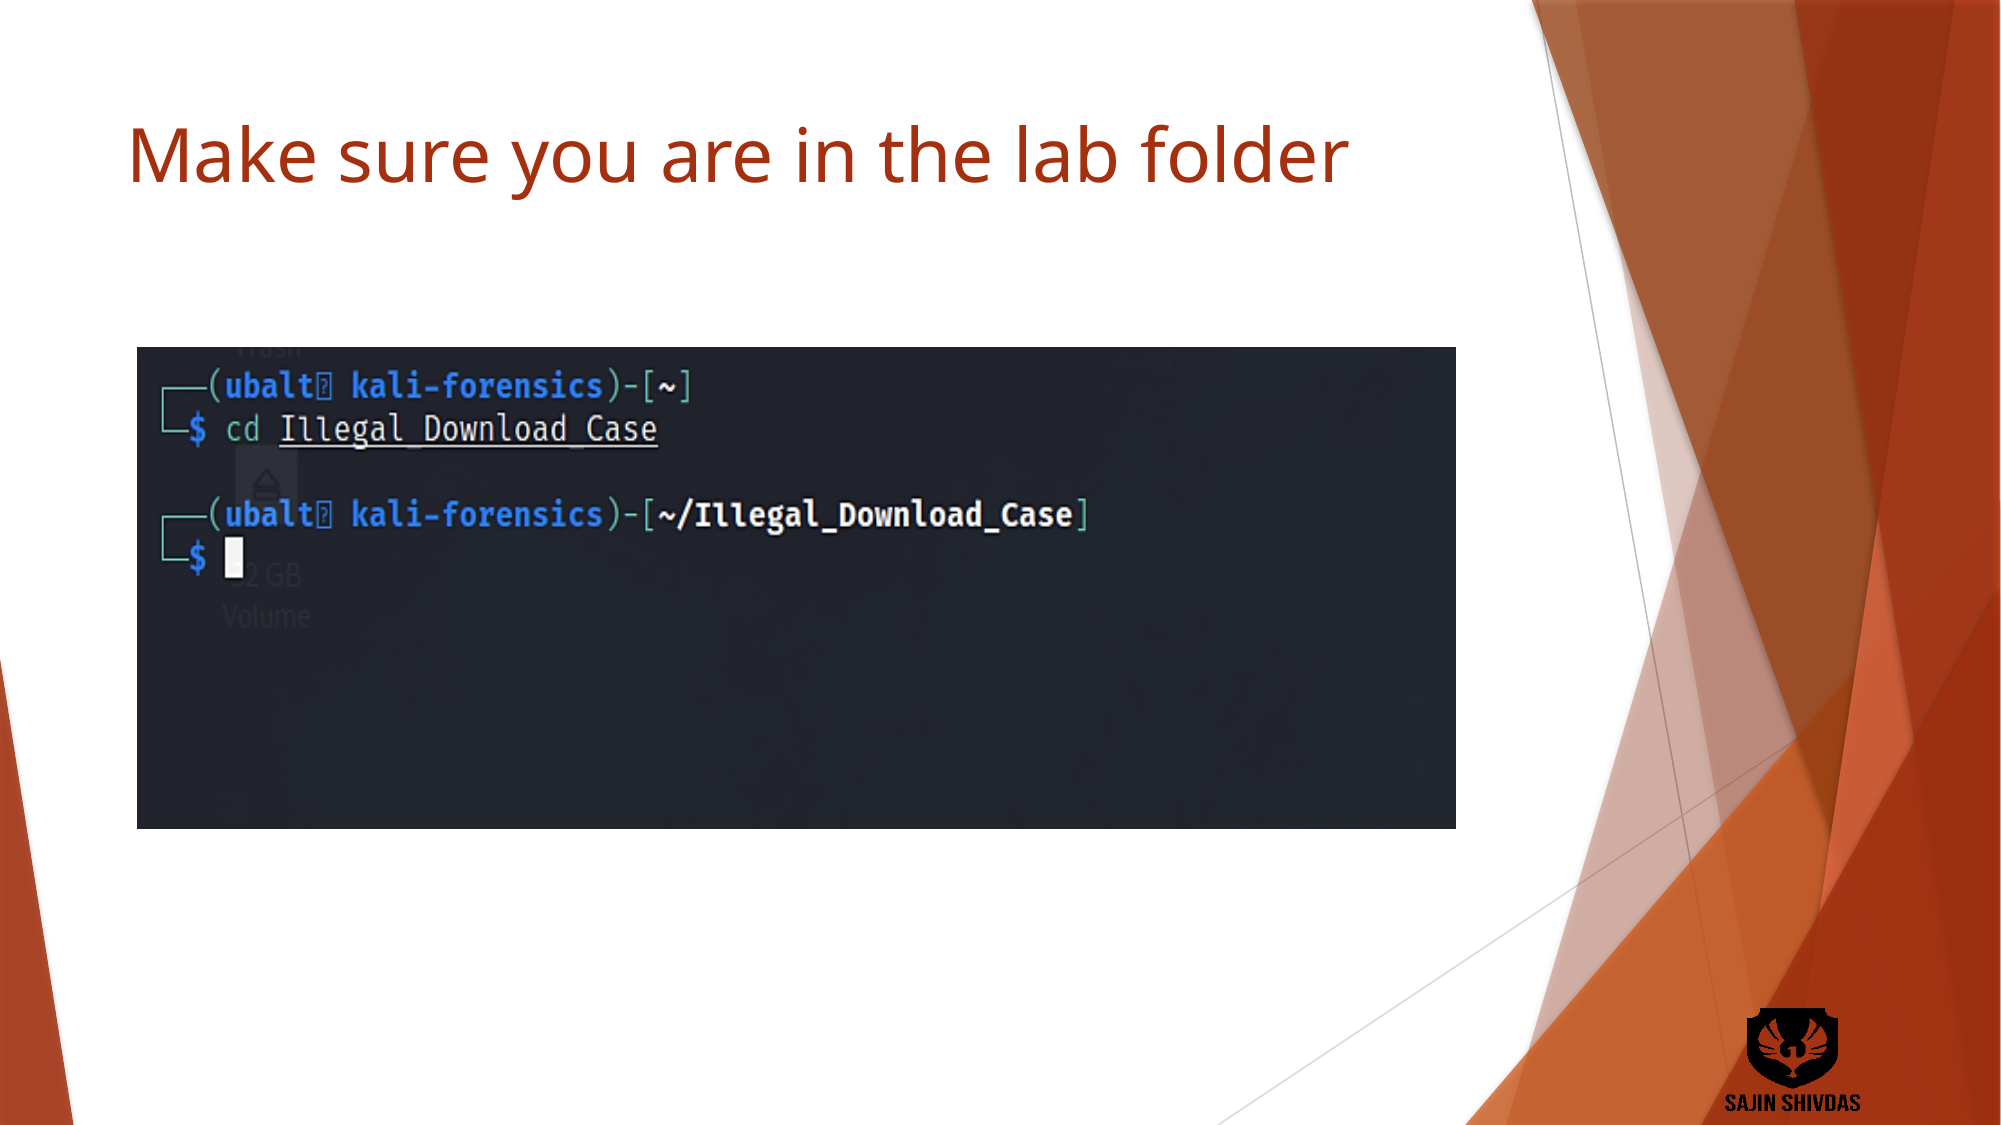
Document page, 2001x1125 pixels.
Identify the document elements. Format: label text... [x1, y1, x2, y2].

picture [1710, 997, 1879, 1125]
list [136, 346, 1456, 830]
title Make sure you are in the lab folder [111, 99, 1522, 317]
